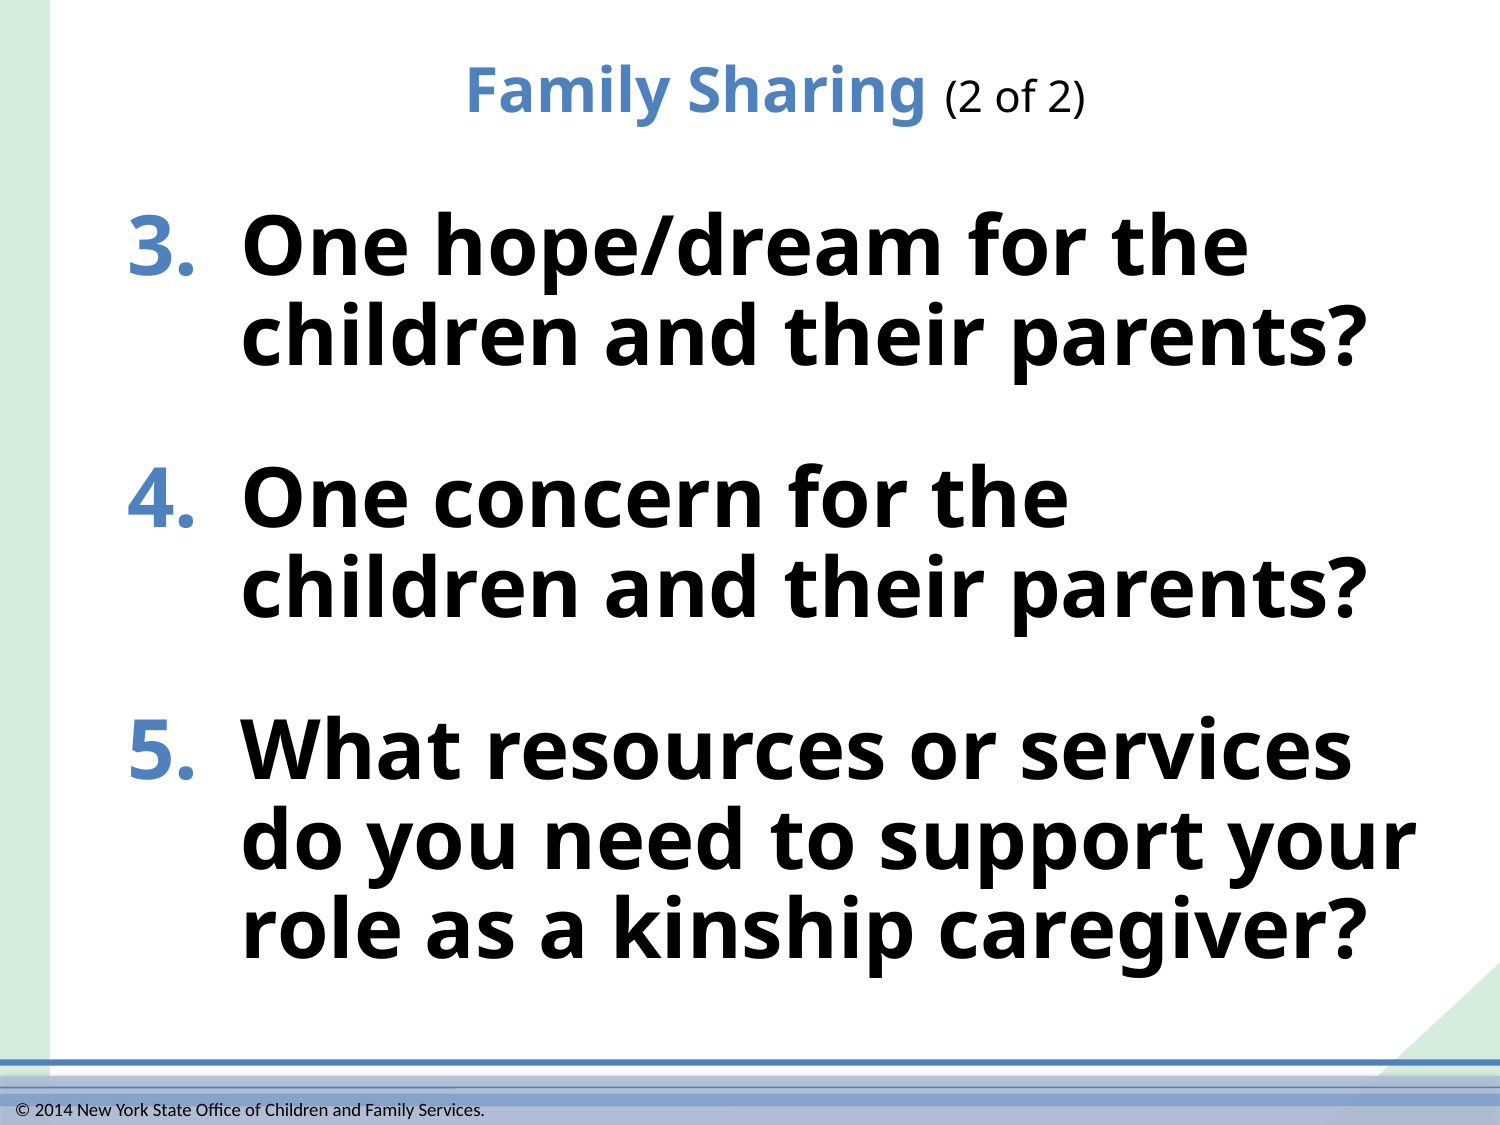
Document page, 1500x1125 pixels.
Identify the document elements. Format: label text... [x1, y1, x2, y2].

list 3. One hope/dream for the children and their parents? 4. One concern for the children and their parents? 5. What resources or services do you need to support your role as a kinship caregiver? [112, 195, 1488, 1025]
title Family Sharing (2 of 2) [50, 0, 1500, 188]
